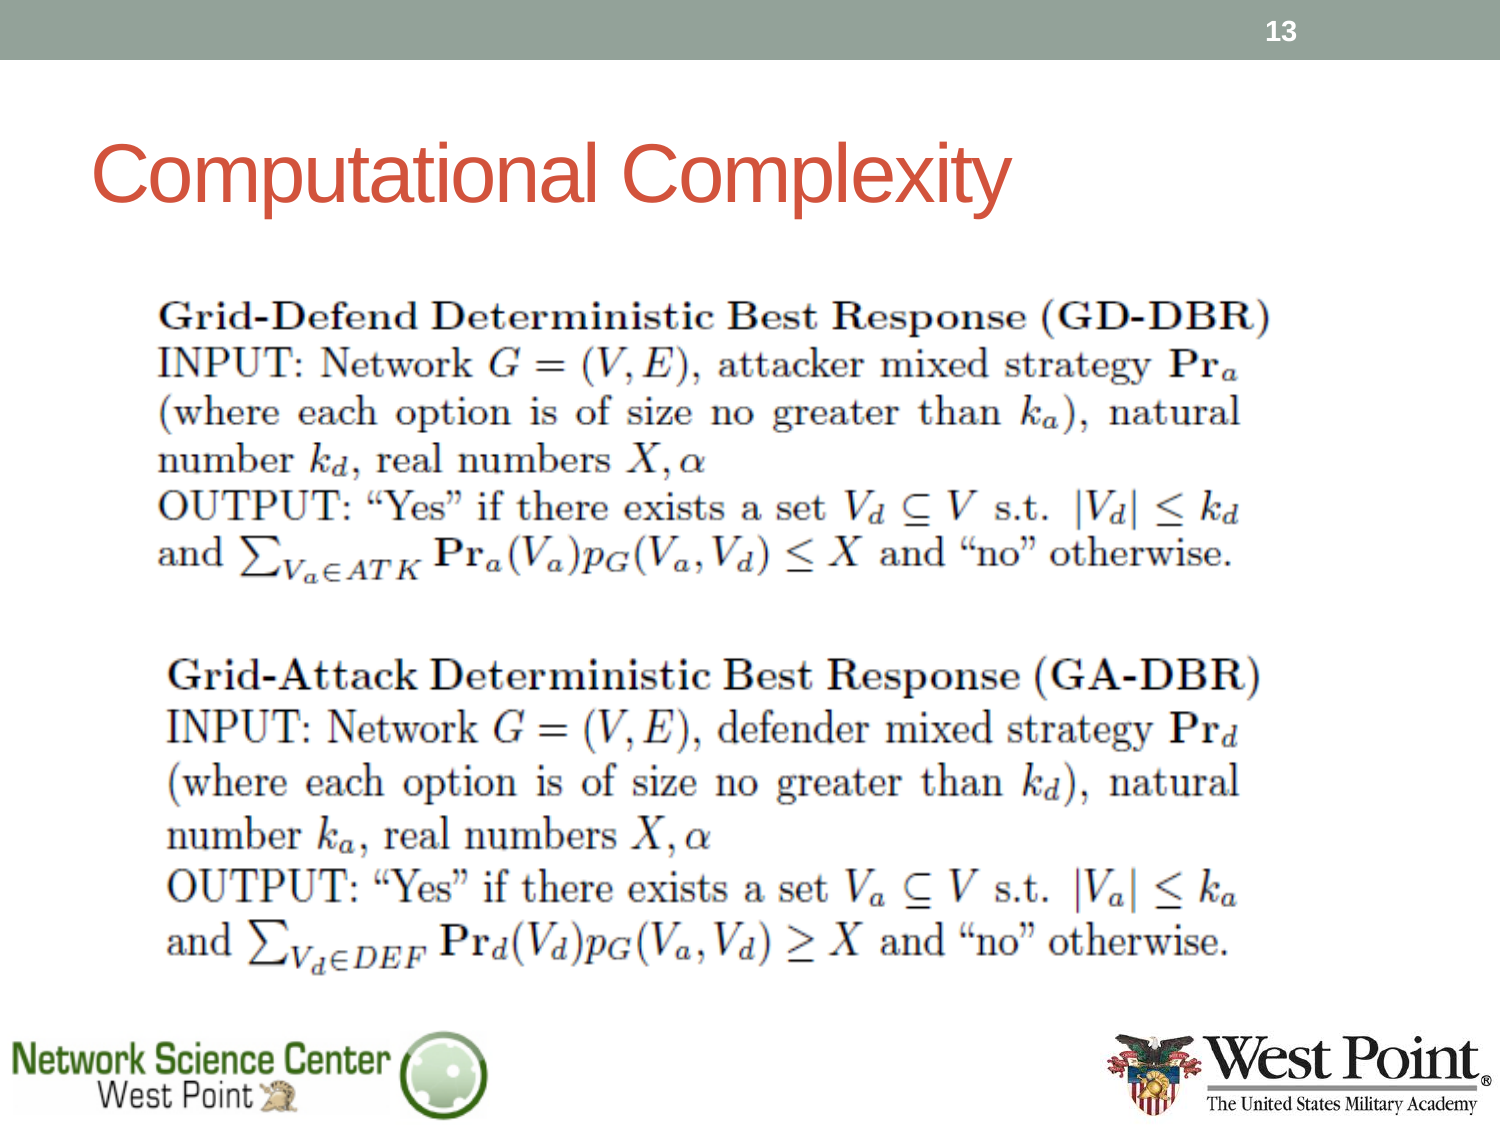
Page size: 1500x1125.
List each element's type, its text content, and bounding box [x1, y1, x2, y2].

slide_number 13 [1250, 3, 1425, 57]
title Computational Complexity [75, 87, 1425, 250]
picture [1100, 1022, 1500, 1125]
picture [0, 1026, 493, 1125]
picture [137, 274, 1301, 601]
picture [149, 637, 1276, 1001]
